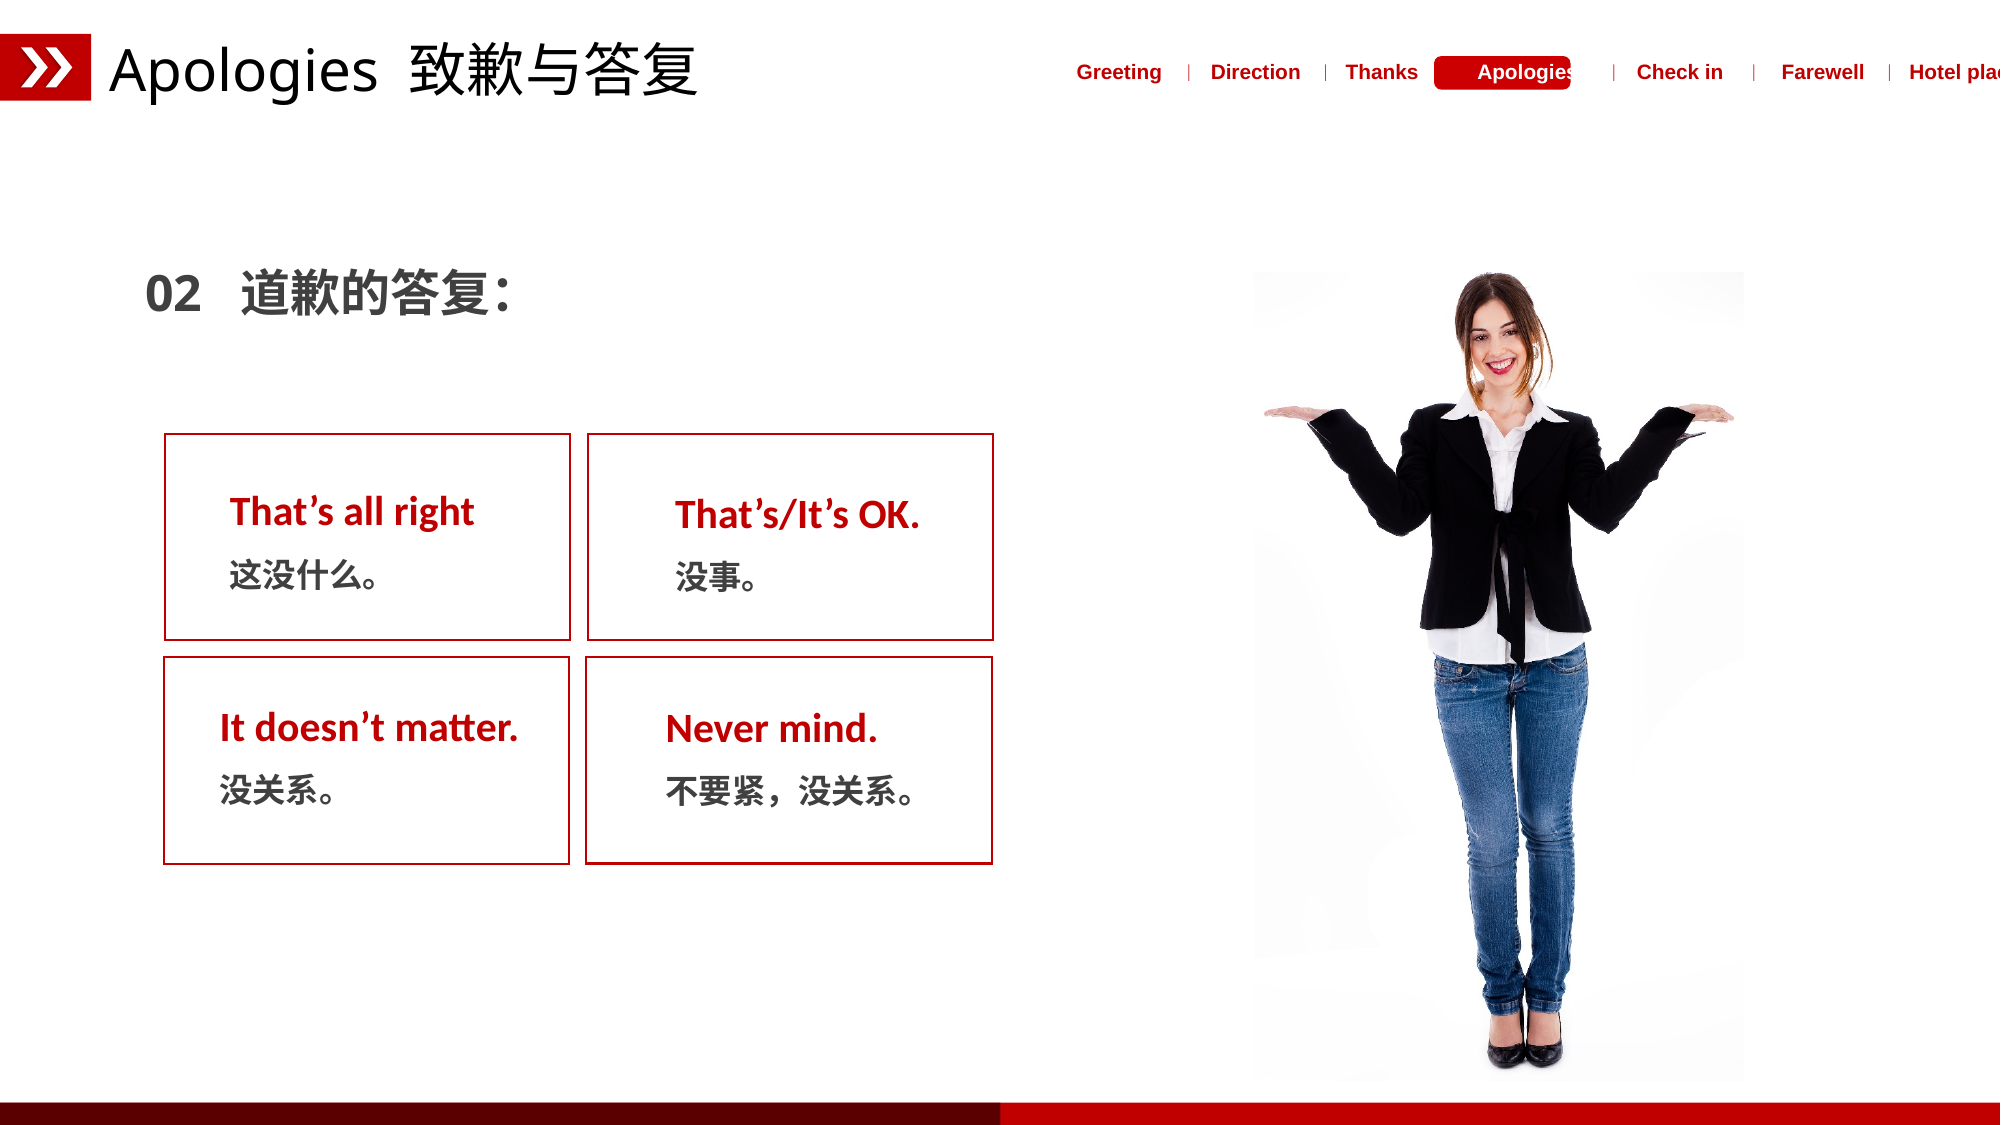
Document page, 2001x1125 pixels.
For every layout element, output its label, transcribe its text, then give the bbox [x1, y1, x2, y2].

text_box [1056, 49, 2000, 93]
text_box Never mind. 不要紧，没关系。 [650, 668, 1015, 818]
text_box Apologies 致歉与答复 [94, 25, 715, 111]
text_box [164, 433, 571, 641]
text_box [163, 656, 570, 865]
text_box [0, 33, 92, 101]
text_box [0, 1102, 2000, 1125]
text_box It doesn’t matter. 没关系。 [204, 667, 545, 817]
text_box 02 道歉的答复： [130, 253, 556, 329]
text_box [587, 433, 994, 641]
picture [1254, 272, 1744, 1081]
text_box [585, 656, 993, 865]
text_box That’s all right 这没什么。 [215, 451, 491, 602]
text_box That’s/It’s OK. 没事。 [660, 454, 946, 604]
